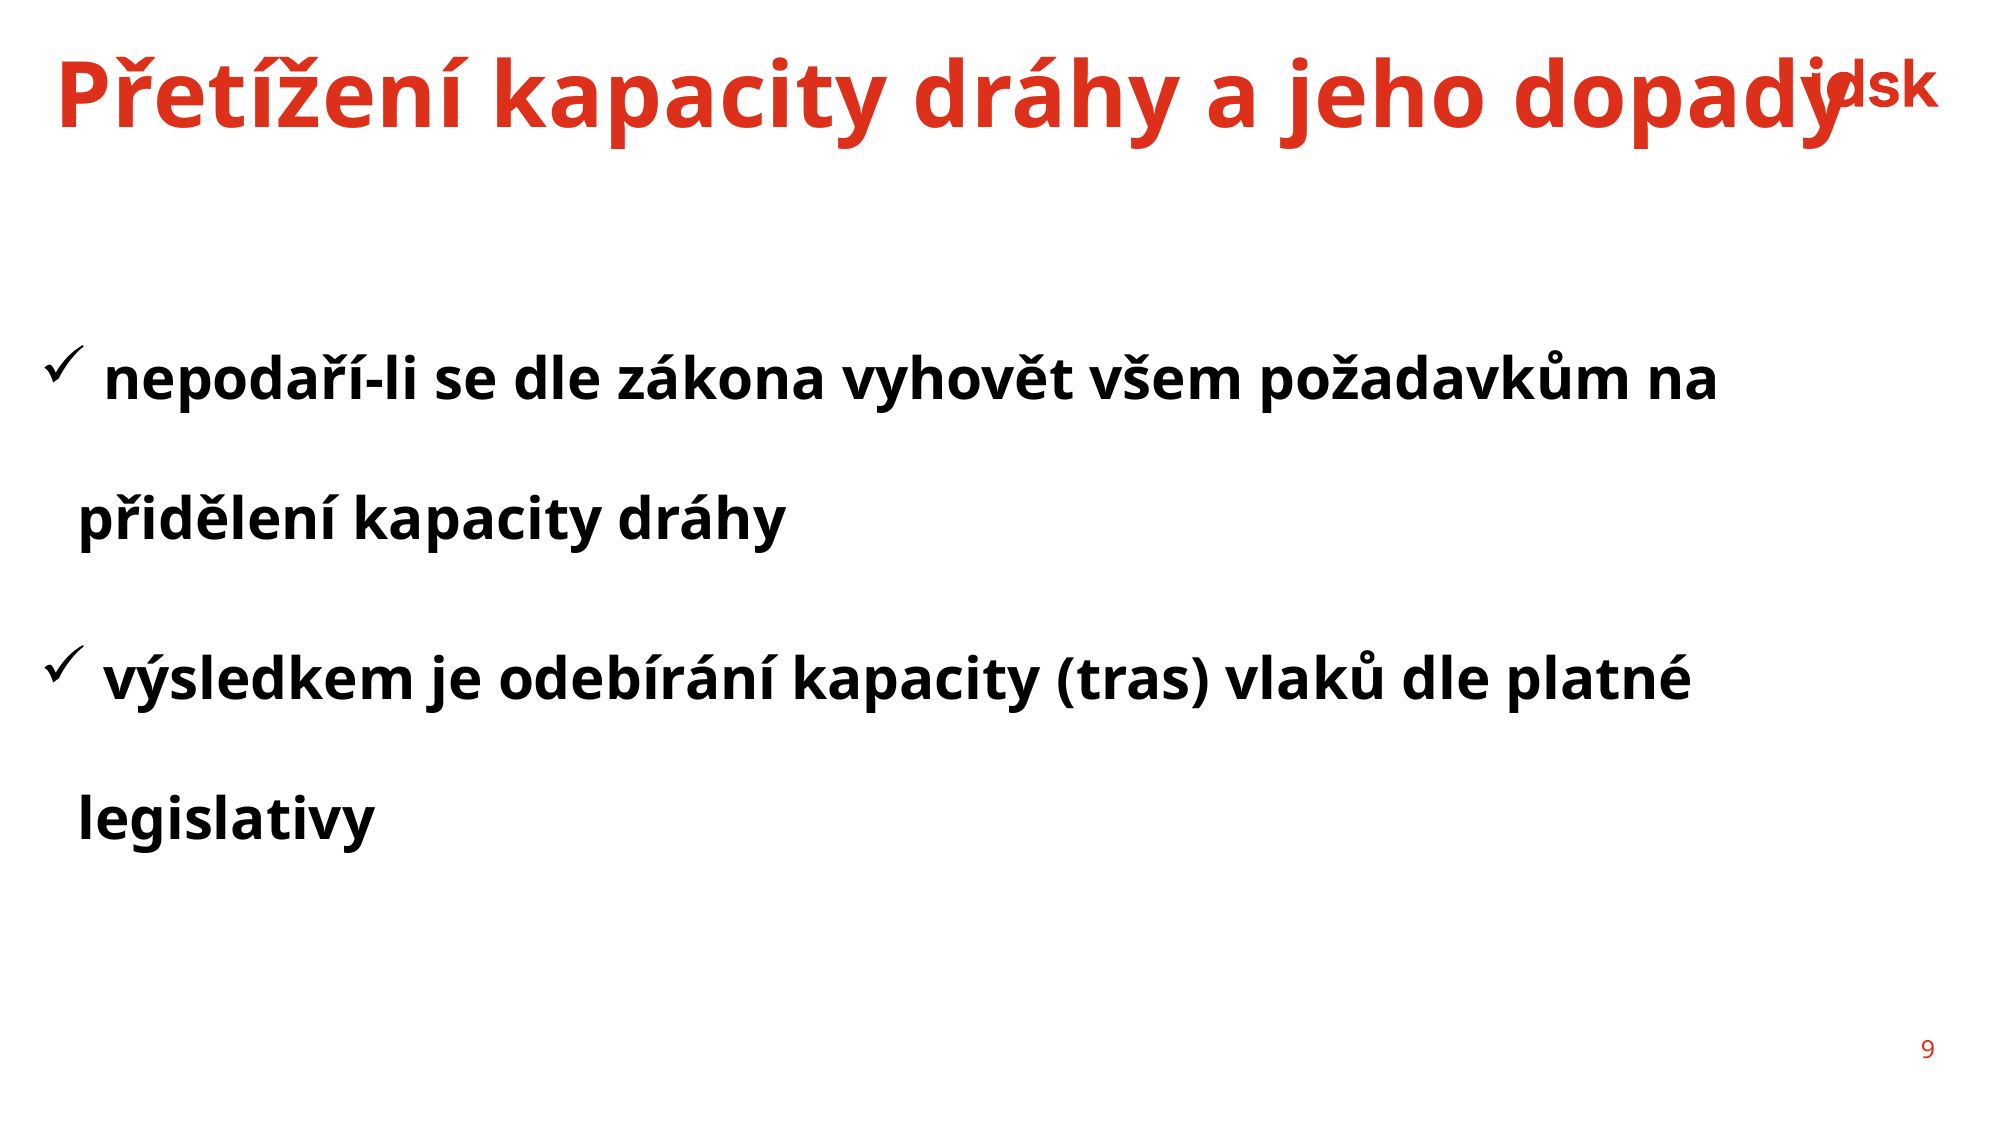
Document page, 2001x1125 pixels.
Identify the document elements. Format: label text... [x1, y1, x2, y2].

list nepodaří-li se dle zákona vyhovět všem požadavkům na přidělení kapacity dráhy výsledkem je odebírání kapacity (tras) vlaků dle platné legislativy [39, 264, 1823, 1098]
title Přetížení kapacity dráhy a jeho dopady [54, 52, 1975, 215]
slide_number 9 [1823, 1020, 1936, 1081]
